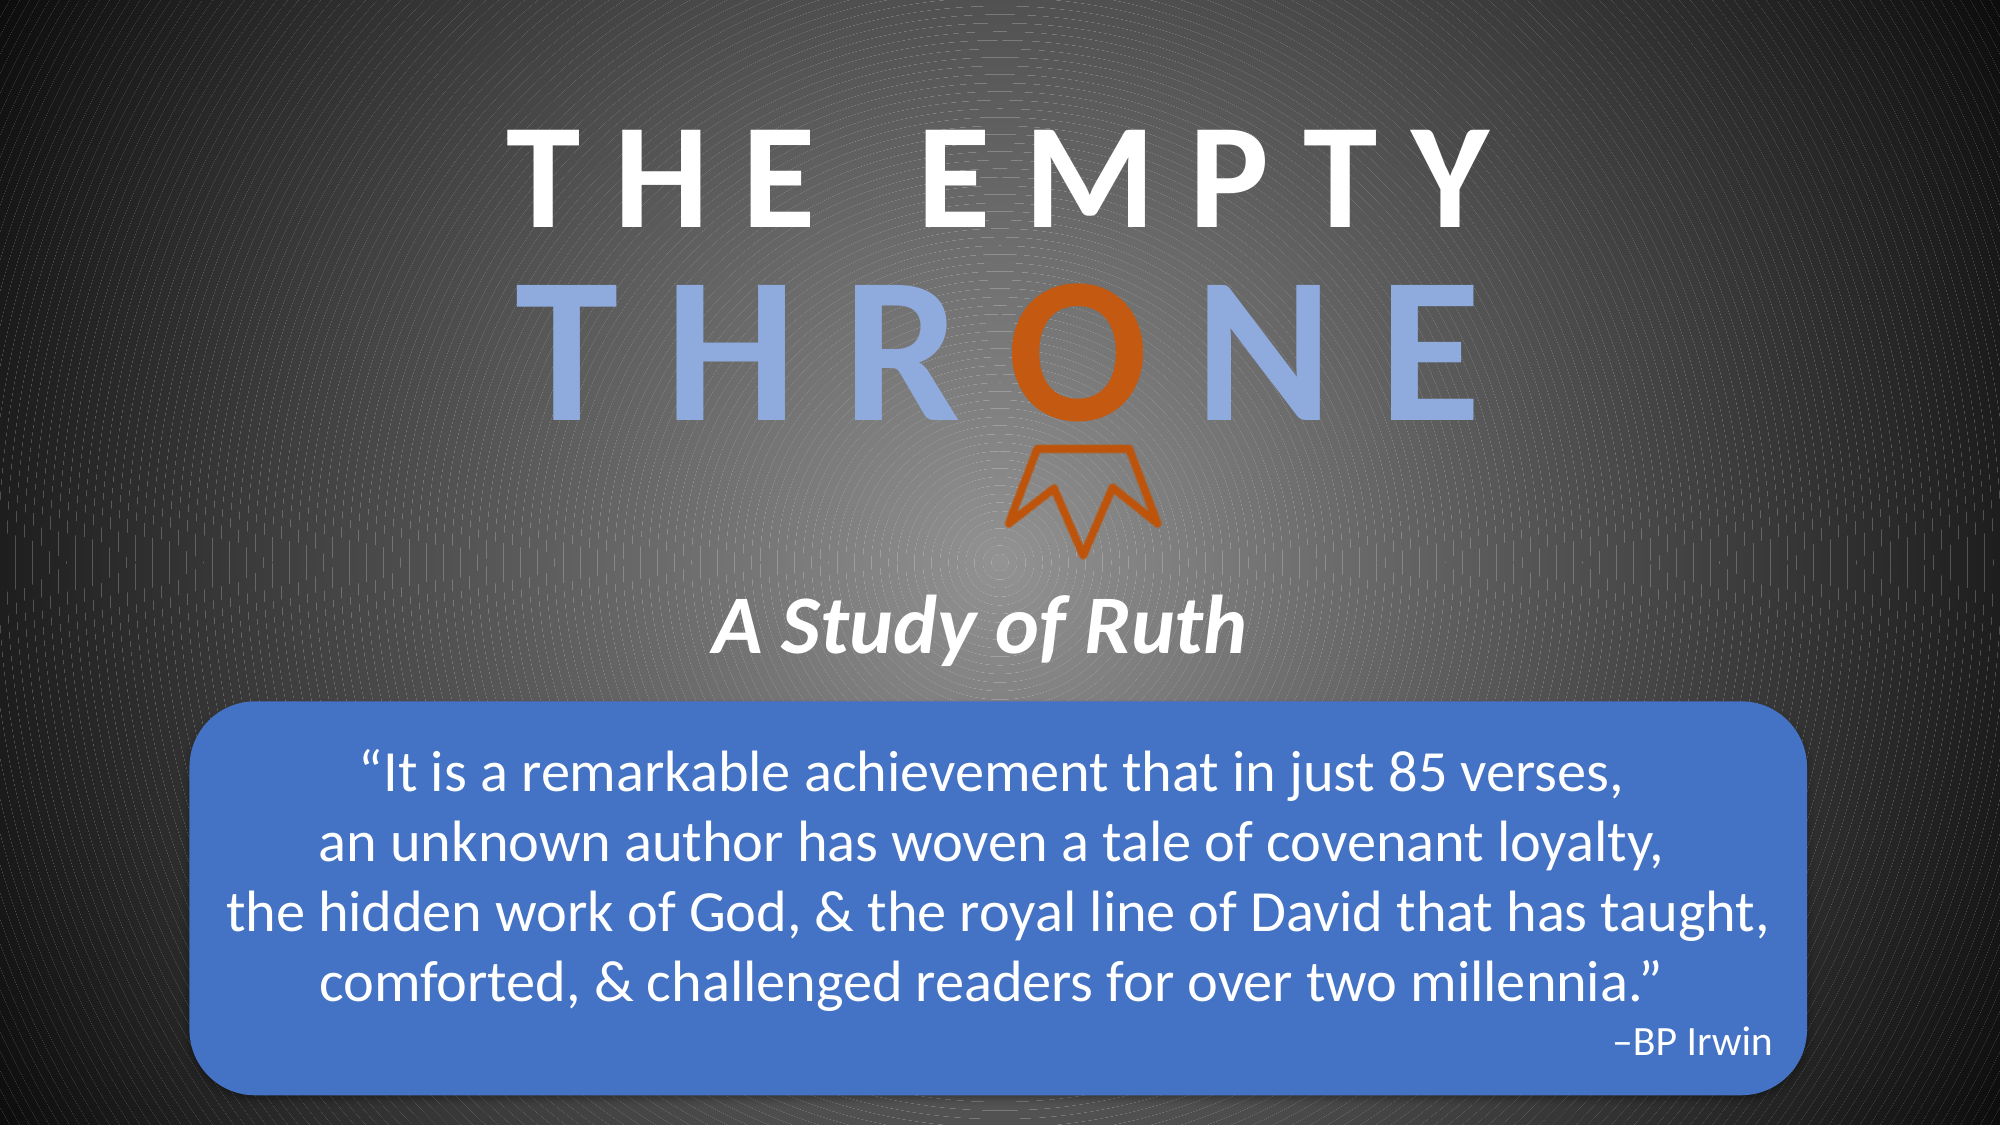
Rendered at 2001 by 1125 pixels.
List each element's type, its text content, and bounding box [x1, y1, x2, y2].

text_box T H R O N E [247, 204, 1750, 470]
text_box “It is a remarkable achievement that in just 85 verses, an unknown author has woven a tale of covenant loyalty, the hidden work of God, & the royal line of David that has taught, comforted, & challenged readers for over two millennia.” –BP Irwin [188, 700, 1809, 1097]
text_box T H E E M P T Y [247, 70, 1750, 204]
picture [980, 435, 1182, 590]
text_box A Study of Ruth [229, 563, 1732, 678]
